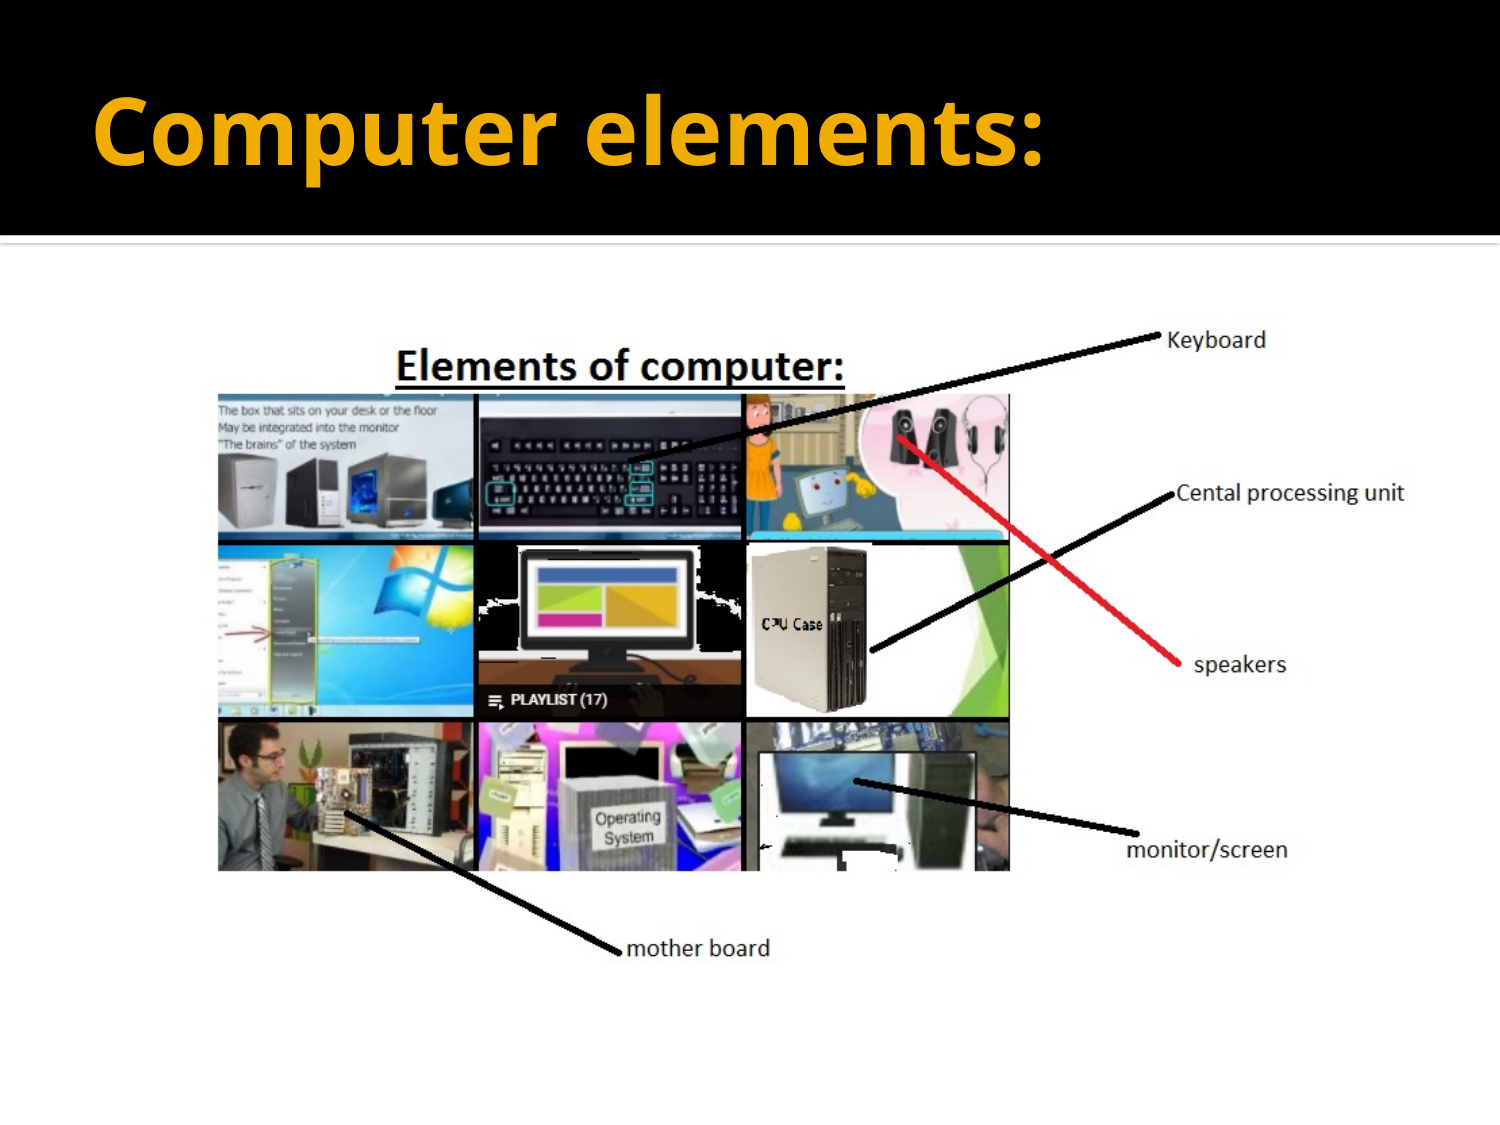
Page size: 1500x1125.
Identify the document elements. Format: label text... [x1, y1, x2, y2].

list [74, 294, 1425, 1047]
title Computer elements: [75, 25, 1425, 231]
